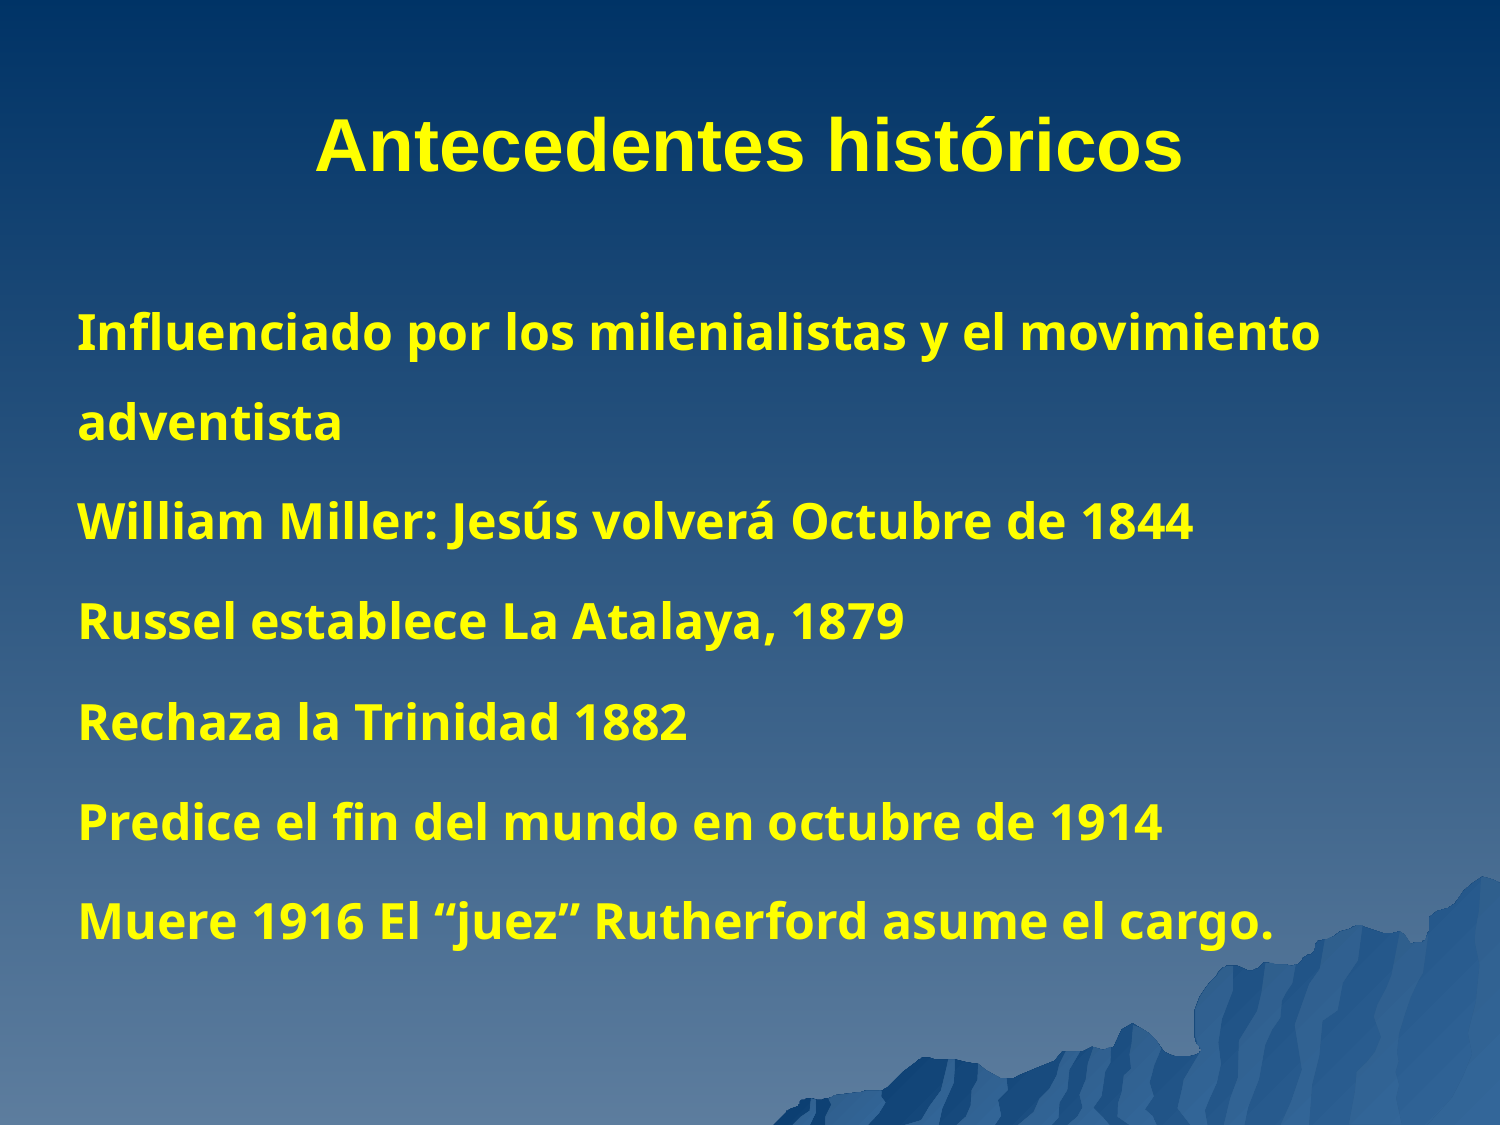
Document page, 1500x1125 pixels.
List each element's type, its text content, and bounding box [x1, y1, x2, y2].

title Antecedentes históricos [75, 50, 1425, 233]
list Influenciado por los milenialistas y el movimiento adventista William Miller: Jesús volverá Octubre de 1844 Russel establece La Atalaya, 1879 Rechaza la Trinidad 1882 Predice el fin del mundo en octubre de 1914 Muere 1916 El “juez” Rutherford asume el cargo. [62, 262, 1500, 1100]
